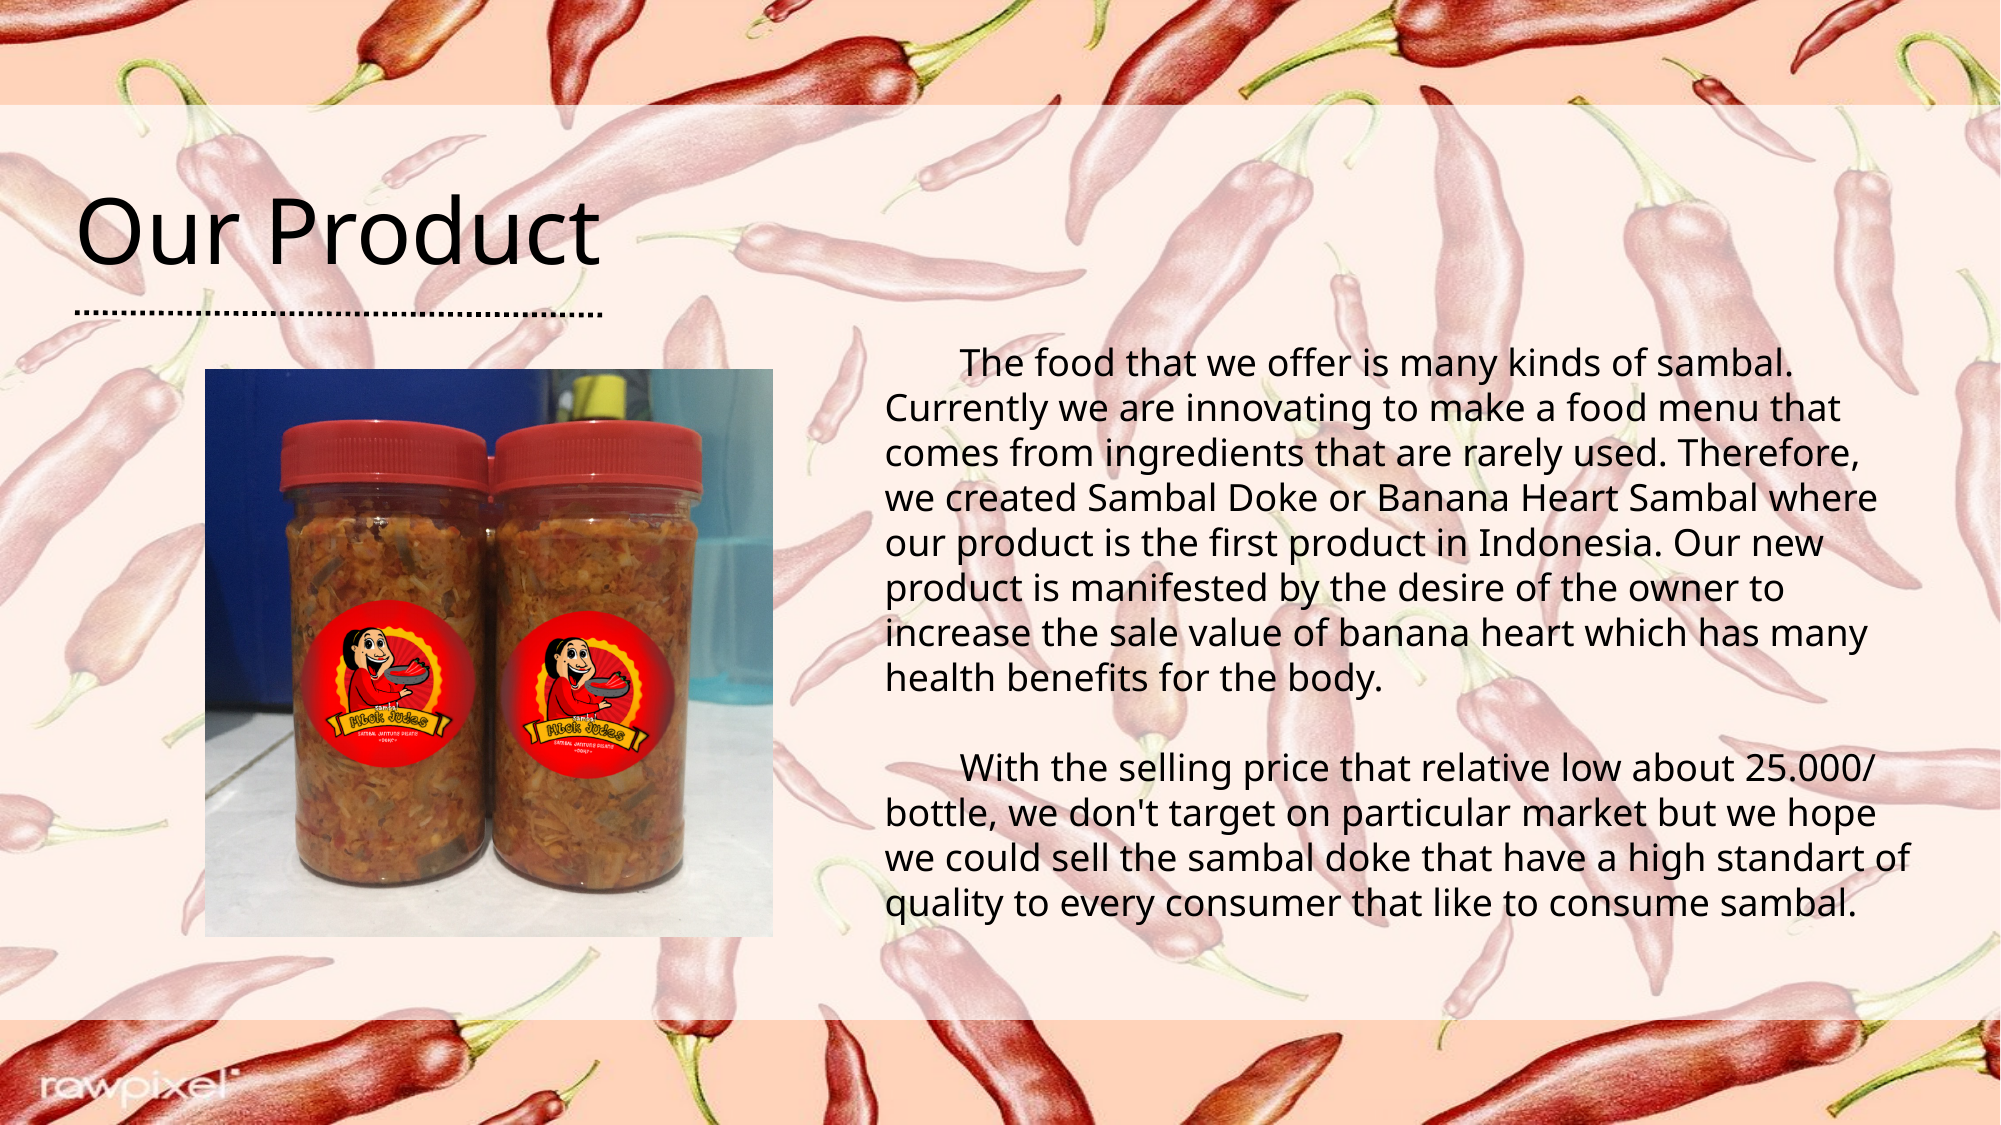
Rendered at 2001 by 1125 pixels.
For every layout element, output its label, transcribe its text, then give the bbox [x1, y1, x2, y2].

picture [205, 369, 773, 937]
picture [0, 0, 2001, 1125]
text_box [74, 312, 606, 316]
text_box [0, 104, 2000, 1021]
text_box The food that we offer is many kinds of sambal. Currently we are innovating to make a food menu that comes from ingredients that are rarely used. Therefore, we created Sambal Doke or Banana Heart Sambal where our product is the first product in Indonesia. Our new product is manifested by the desire of the owner to increase the sale value of banana heart which has many health benefits for the body. With the selling price that relative low about 25.000/ bottle, we don't target on particular market but we hope we could sell the sambal doke that have a high standart of quality to every consumer that like to consume sambal. [869, 331, 1933, 932]
text_box Our Product [60, 165, 618, 291]
